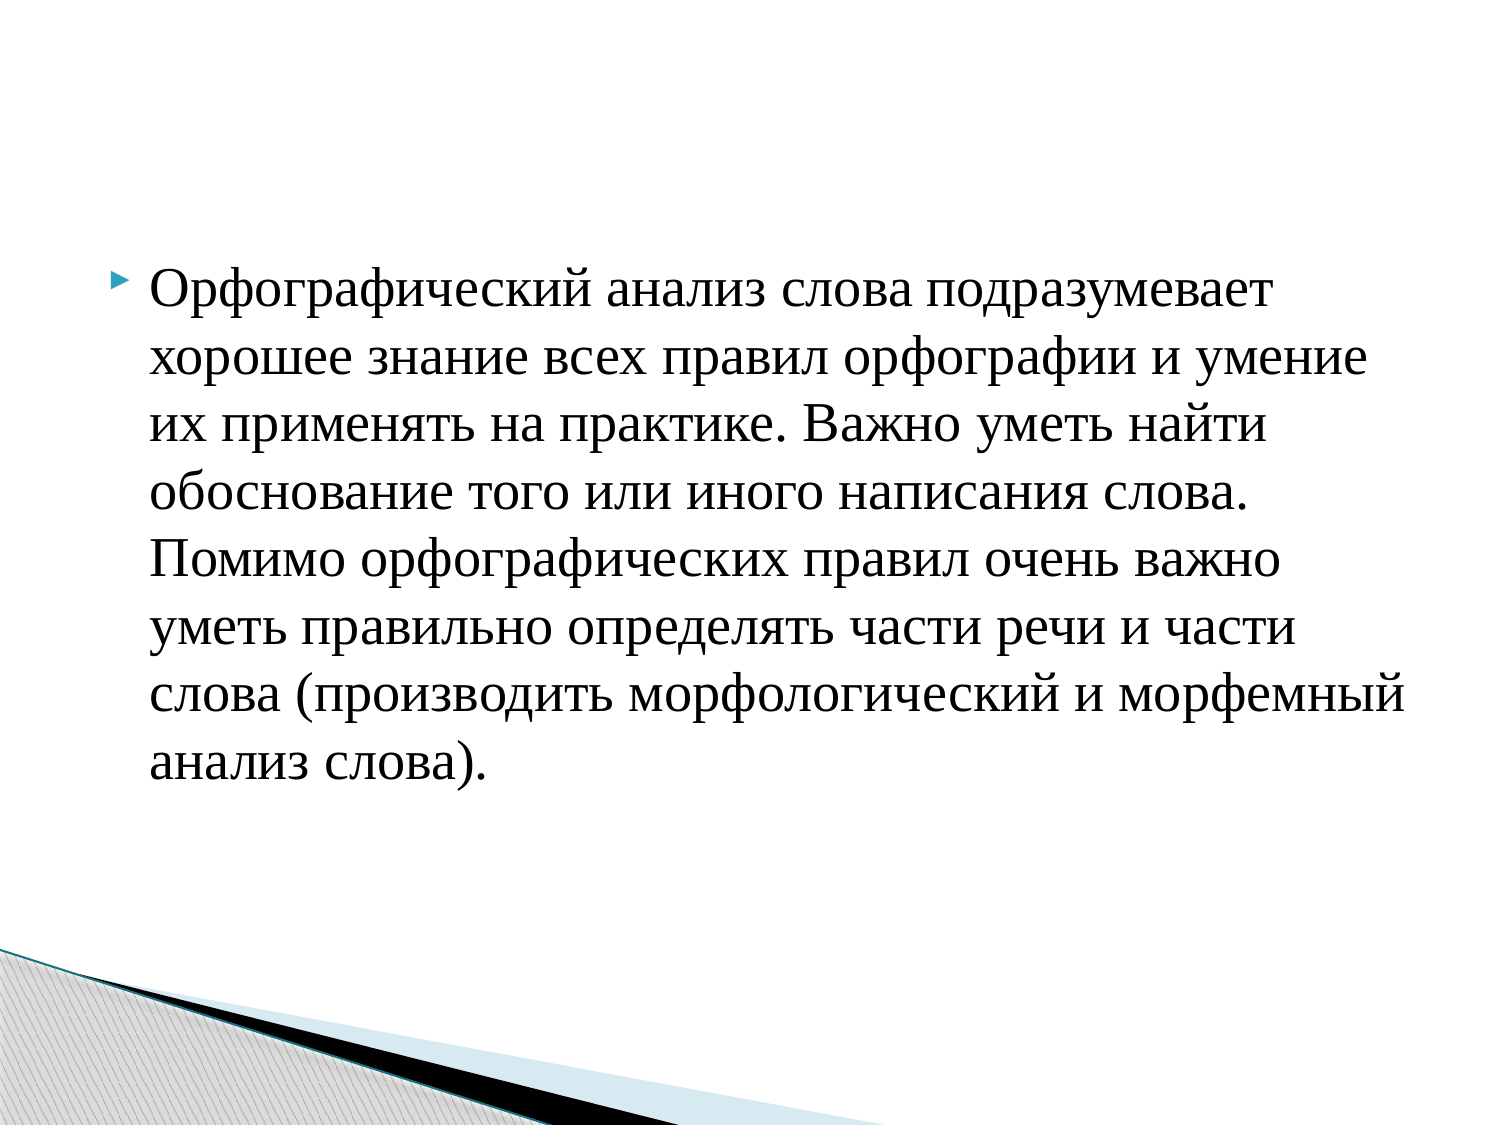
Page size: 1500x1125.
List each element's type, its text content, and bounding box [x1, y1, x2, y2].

list Орфографический анализ слова подразумевает хорошее знание всех правил орфографии и умение их применять на практике. Важно уметь найти обоснование того или иного написания слова. Помимо орфографических правил очень важно уметь правильно определять части речи и части слова (производить морфологический и морфемный анализ слова). [75, 243, 1425, 986]
